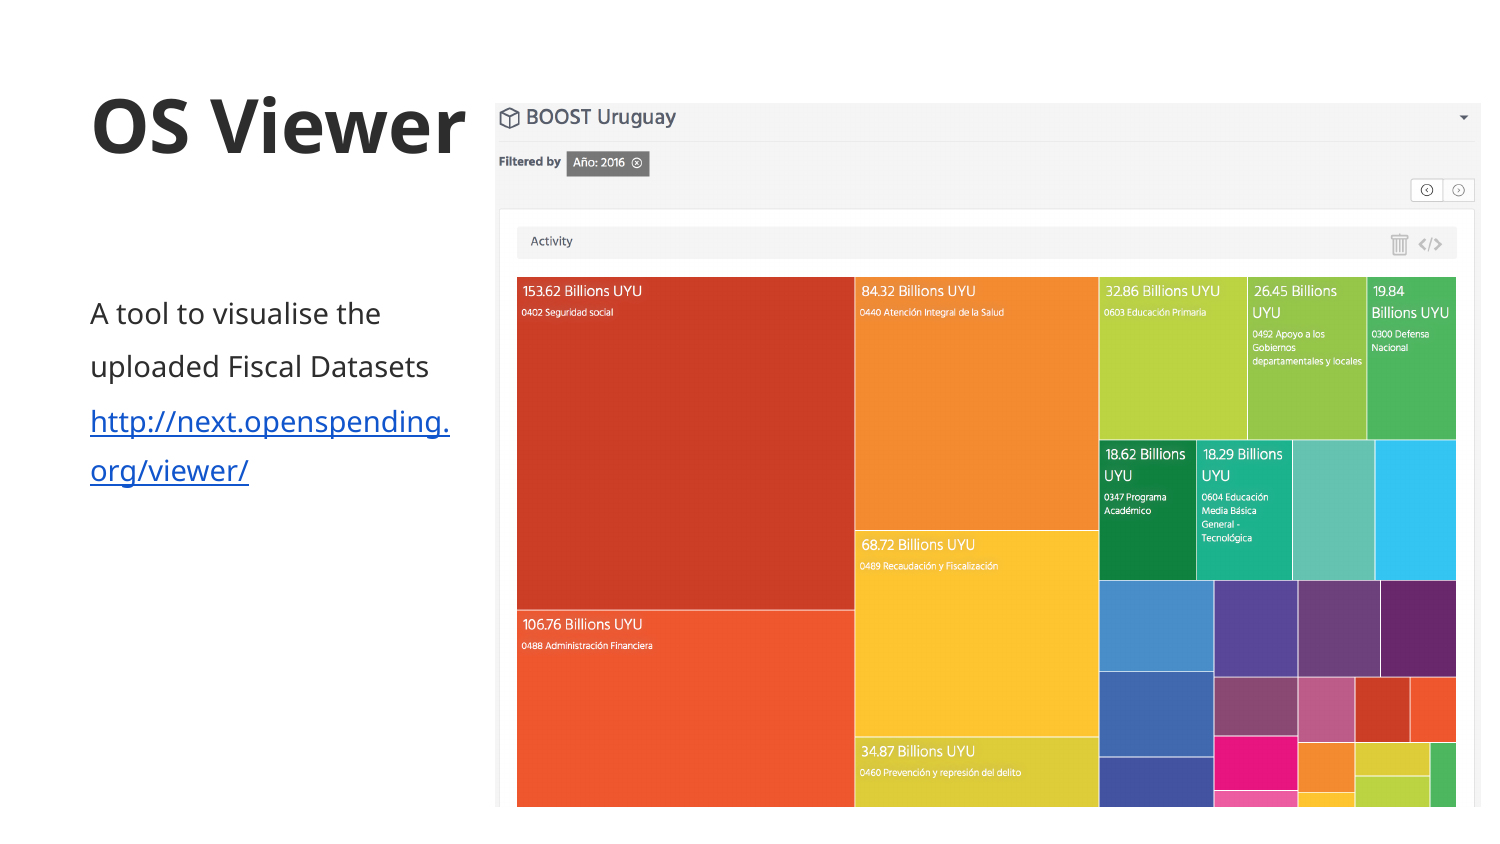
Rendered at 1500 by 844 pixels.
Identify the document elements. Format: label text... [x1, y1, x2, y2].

title OS Viewer [75, 43, 1425, 184]
text_box A tool to visualise the uploaded Fiscal Datasets http://next.openspending.org/viewer/ [75, 148, 483, 641]
picture [494, 103, 1481, 807]
